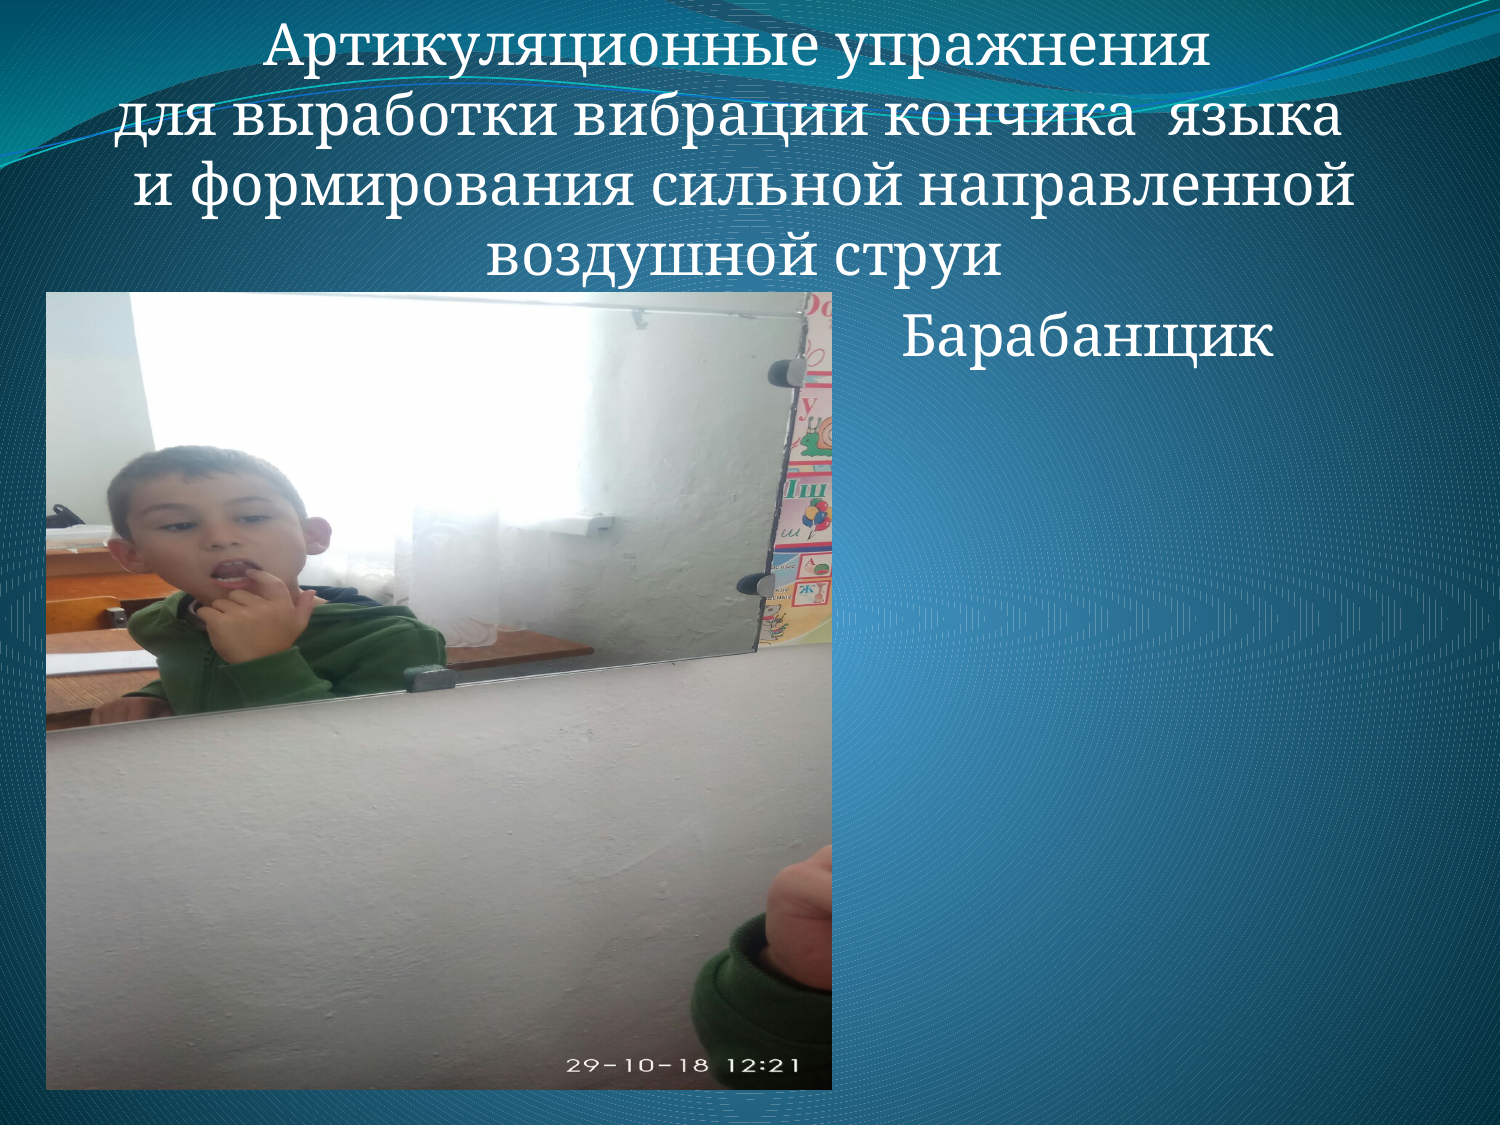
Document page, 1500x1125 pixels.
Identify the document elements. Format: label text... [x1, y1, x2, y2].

picture [46, 292, 833, 1091]
subtitle Артикуляционные упражнения для выработки вибрации кончика языка и формирования сильной направленной воздушной струи Барабанщик [0, 0, 1500, 1125]
